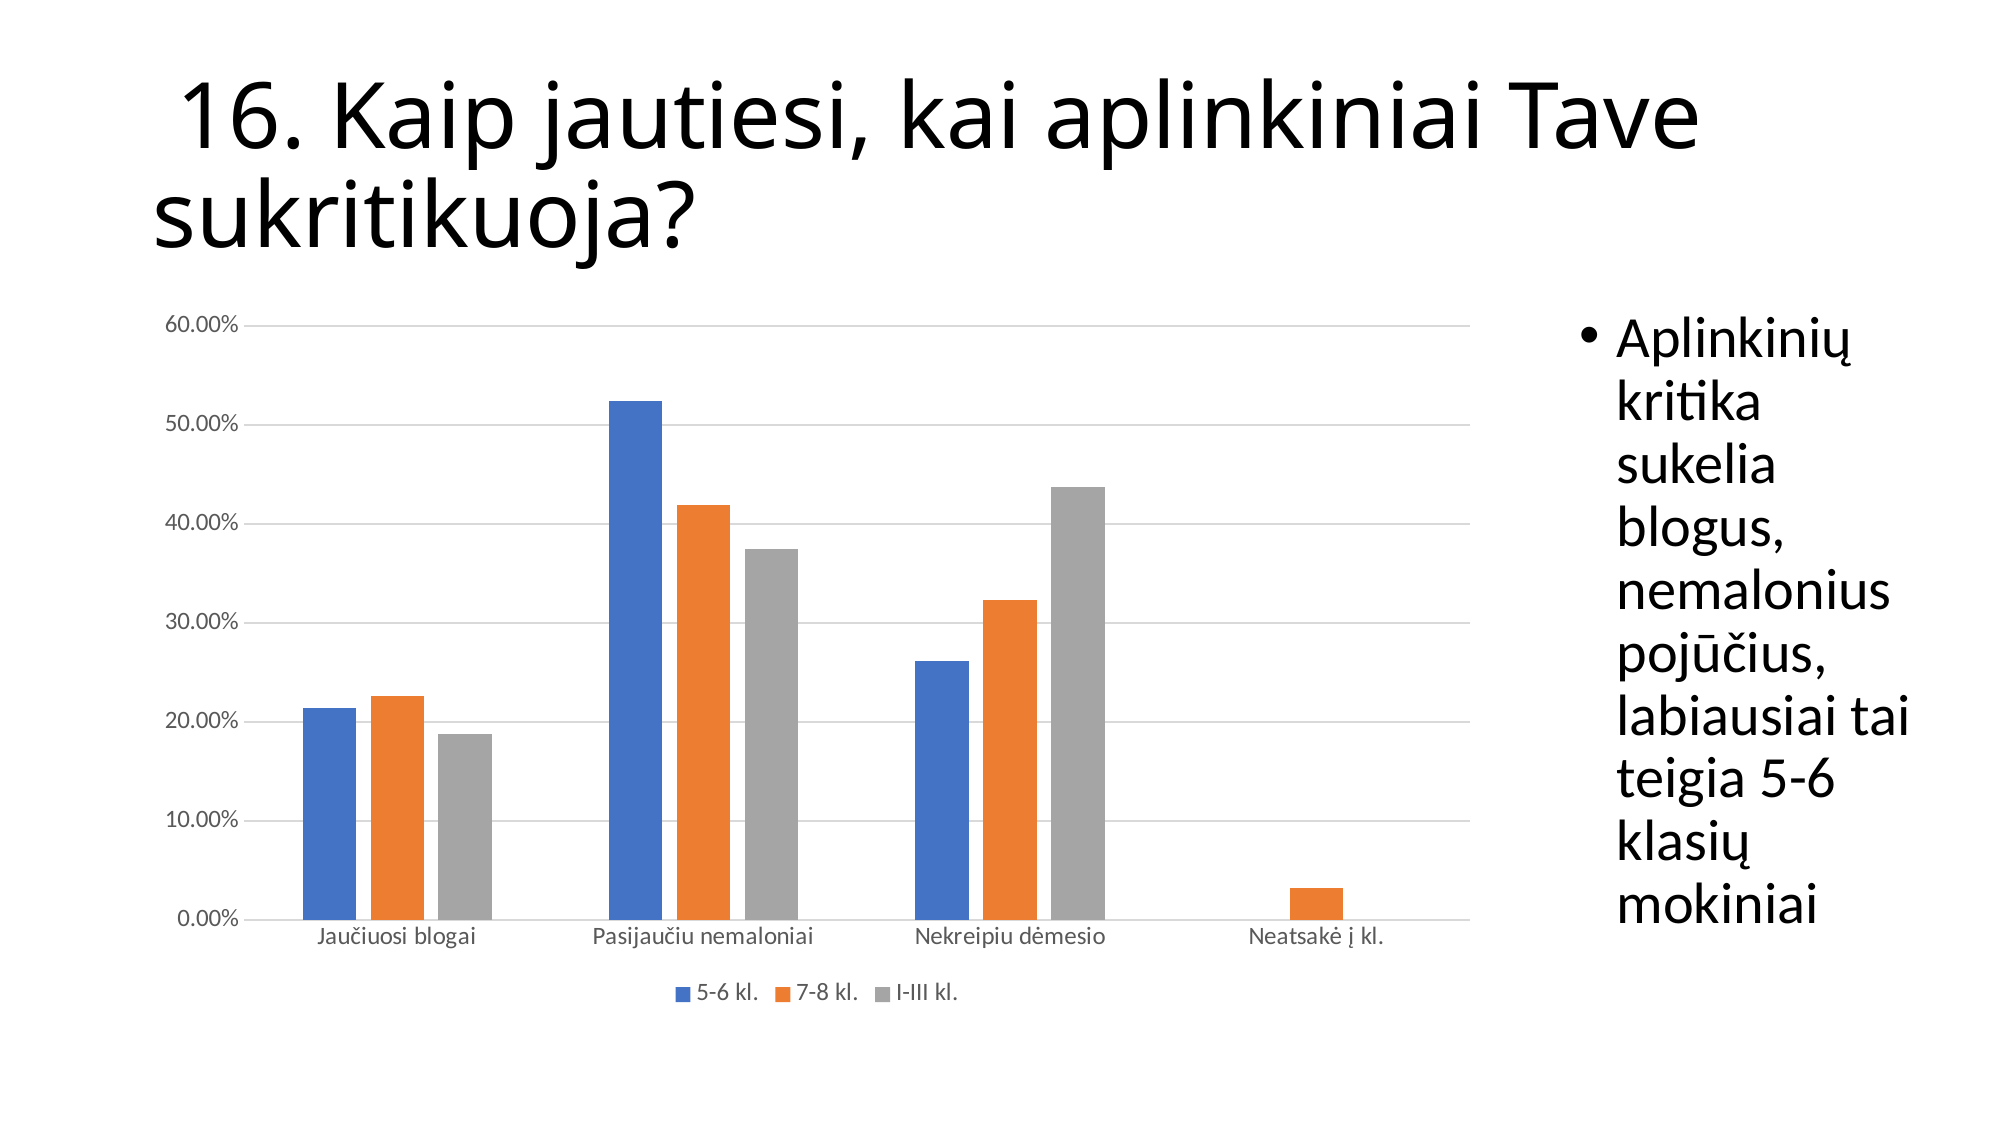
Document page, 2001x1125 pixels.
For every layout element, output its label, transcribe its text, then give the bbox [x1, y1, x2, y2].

chart [137, 299, 1497, 1014]
list Aplinkinių kritika sukelia blogus, nemalonius pojūčius, labiausiai tai teigia 5-6 klasių mokiniai [1564, 299, 1930, 1014]
title 16. Kaip jautiesi, kai aplinkiniai Tave sukritikuoja? [137, 59, 1863, 278]
